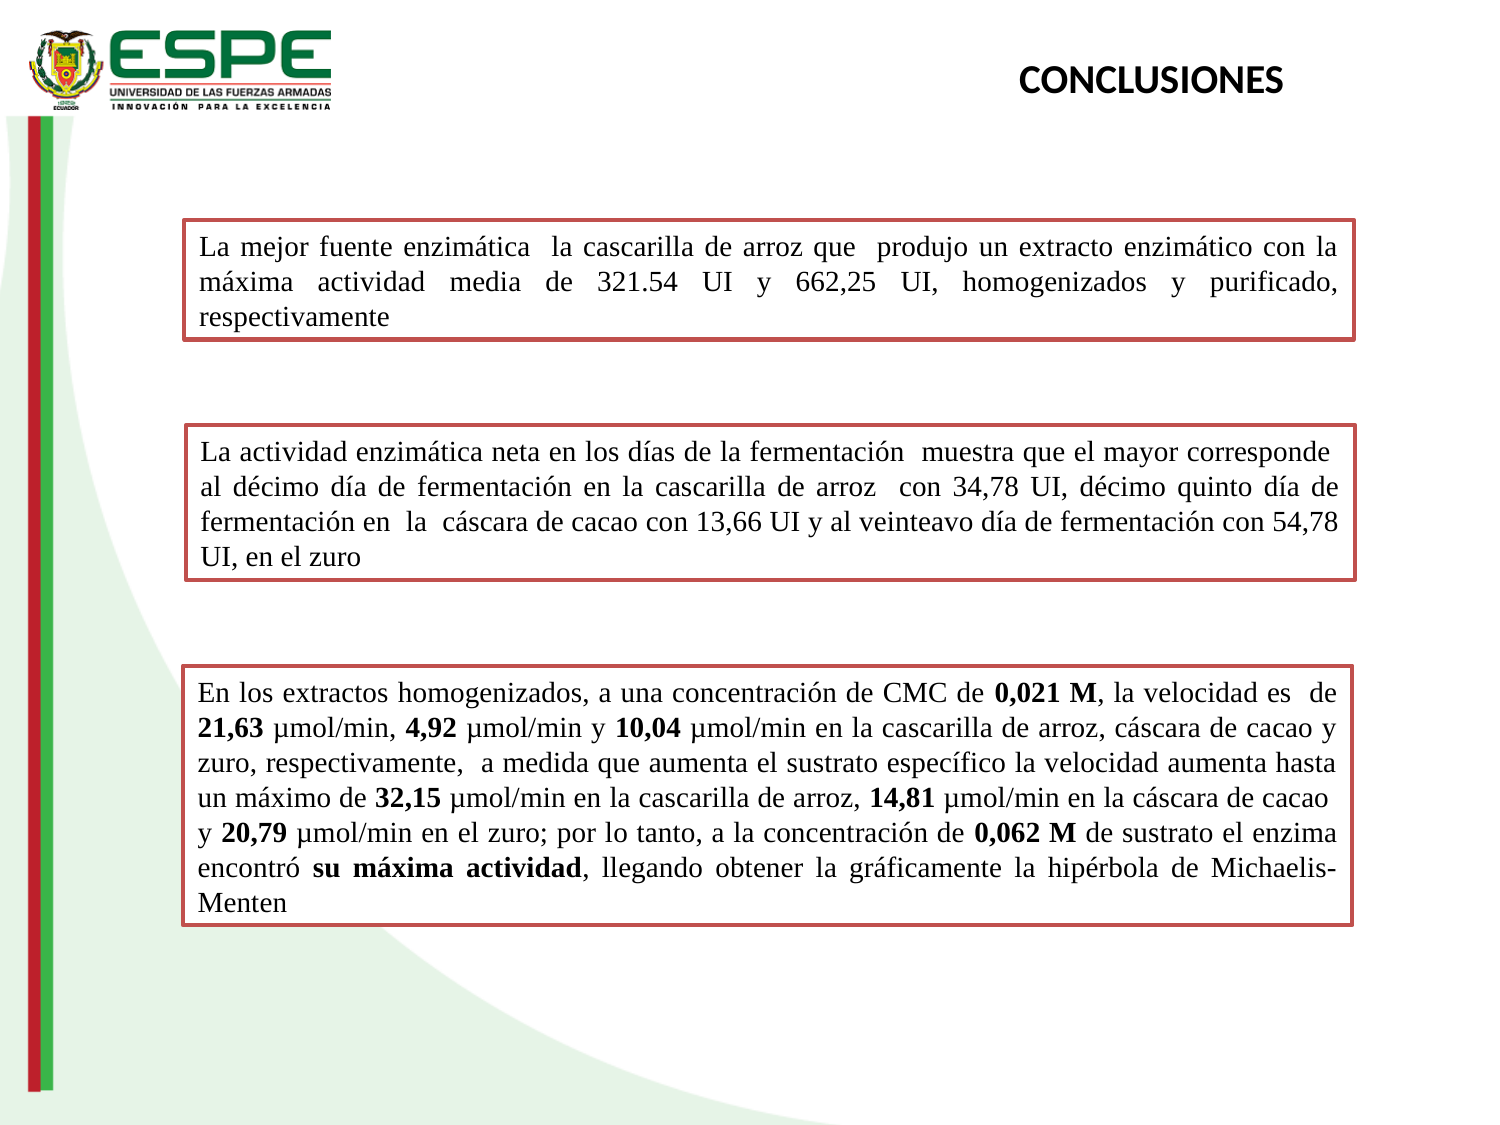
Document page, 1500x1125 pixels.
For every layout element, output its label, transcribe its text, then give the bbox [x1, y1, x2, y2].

text_box La actividad enzimática neta en los días de la fermentación muestra que el mayor corresponde al décimo día de fermentación en la cascarilla de arroz con 34,78 UI, décimo quinto día de fermentación en la cáscara de cacao con 13,66 UI y al veinteavo día de fermentación con 54,78 UI, en el zuro [884, 423, 1357, 582]
picture [0, 30, 880, 1125]
text_box La mejor fuente enzimática la cascarilla de arroz que produjo un extracto enzimático con la máxima actividad media de 321.54 UI y 662,25 UI, homogenizados y purificado, respectivamente [884, 218, 1356, 342]
text_box En los extractos homogenizados, a una concentración de CMC de 0,021 M, la velocidad es de 21,63 µmol/min, 4,92 µmol/min y 10,04 µmol/min en la cascarilla de arroz, cáscara de cacao y zuro, respectivamente, a medida que aumenta el sustrato específico la velocidad aumenta hasta un máximo de 32,15 µmol/min en la cascarilla de arroz, 14,81 µmol/min en la cáscara de cacao y 20,79 µmol/min en el zuro; por lo tanto, a la concentración de 0,062 M de sustrato el enzima encontró su máxima actividad, llegando obtener la gráficamente la hipérbola de Michaelis-Menten [884, 664, 1354, 927]
text_box CONCLUSIONES [878, 45, 1425, 110]
